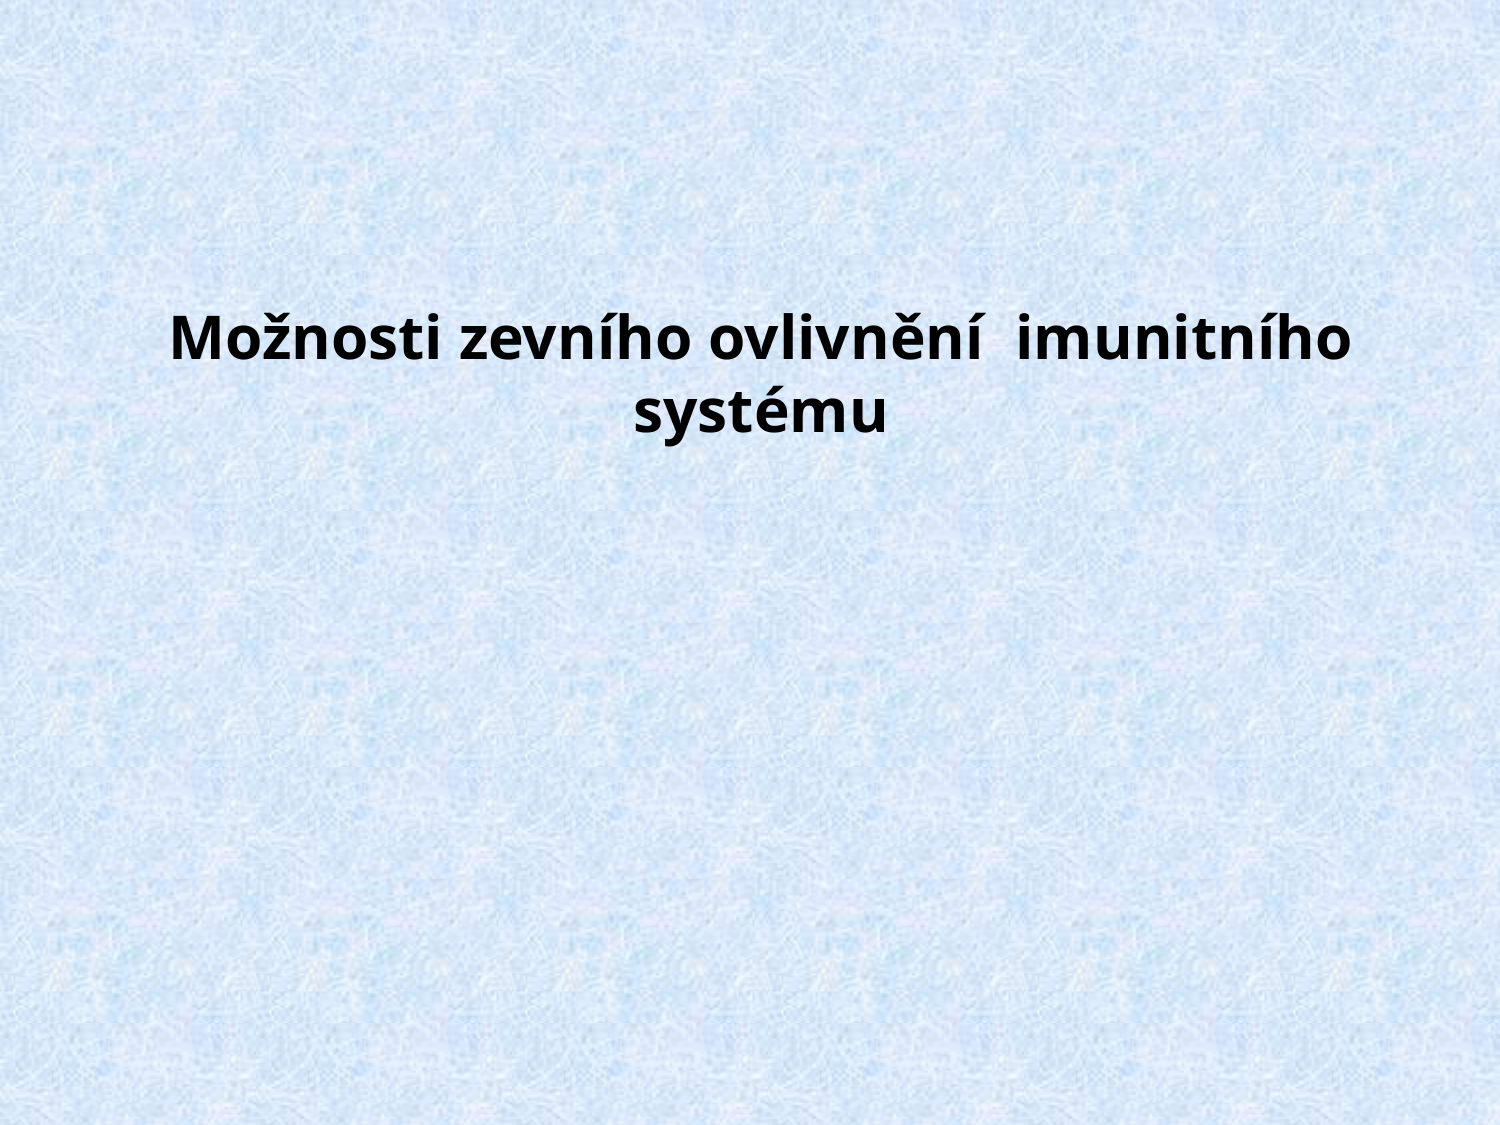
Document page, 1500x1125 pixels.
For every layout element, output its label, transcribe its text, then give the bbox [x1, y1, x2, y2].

title Možnosti zevního ovlivnění imunitního systému [123, 290, 1399, 532]
picture [0, 0, 1500, 1125]
